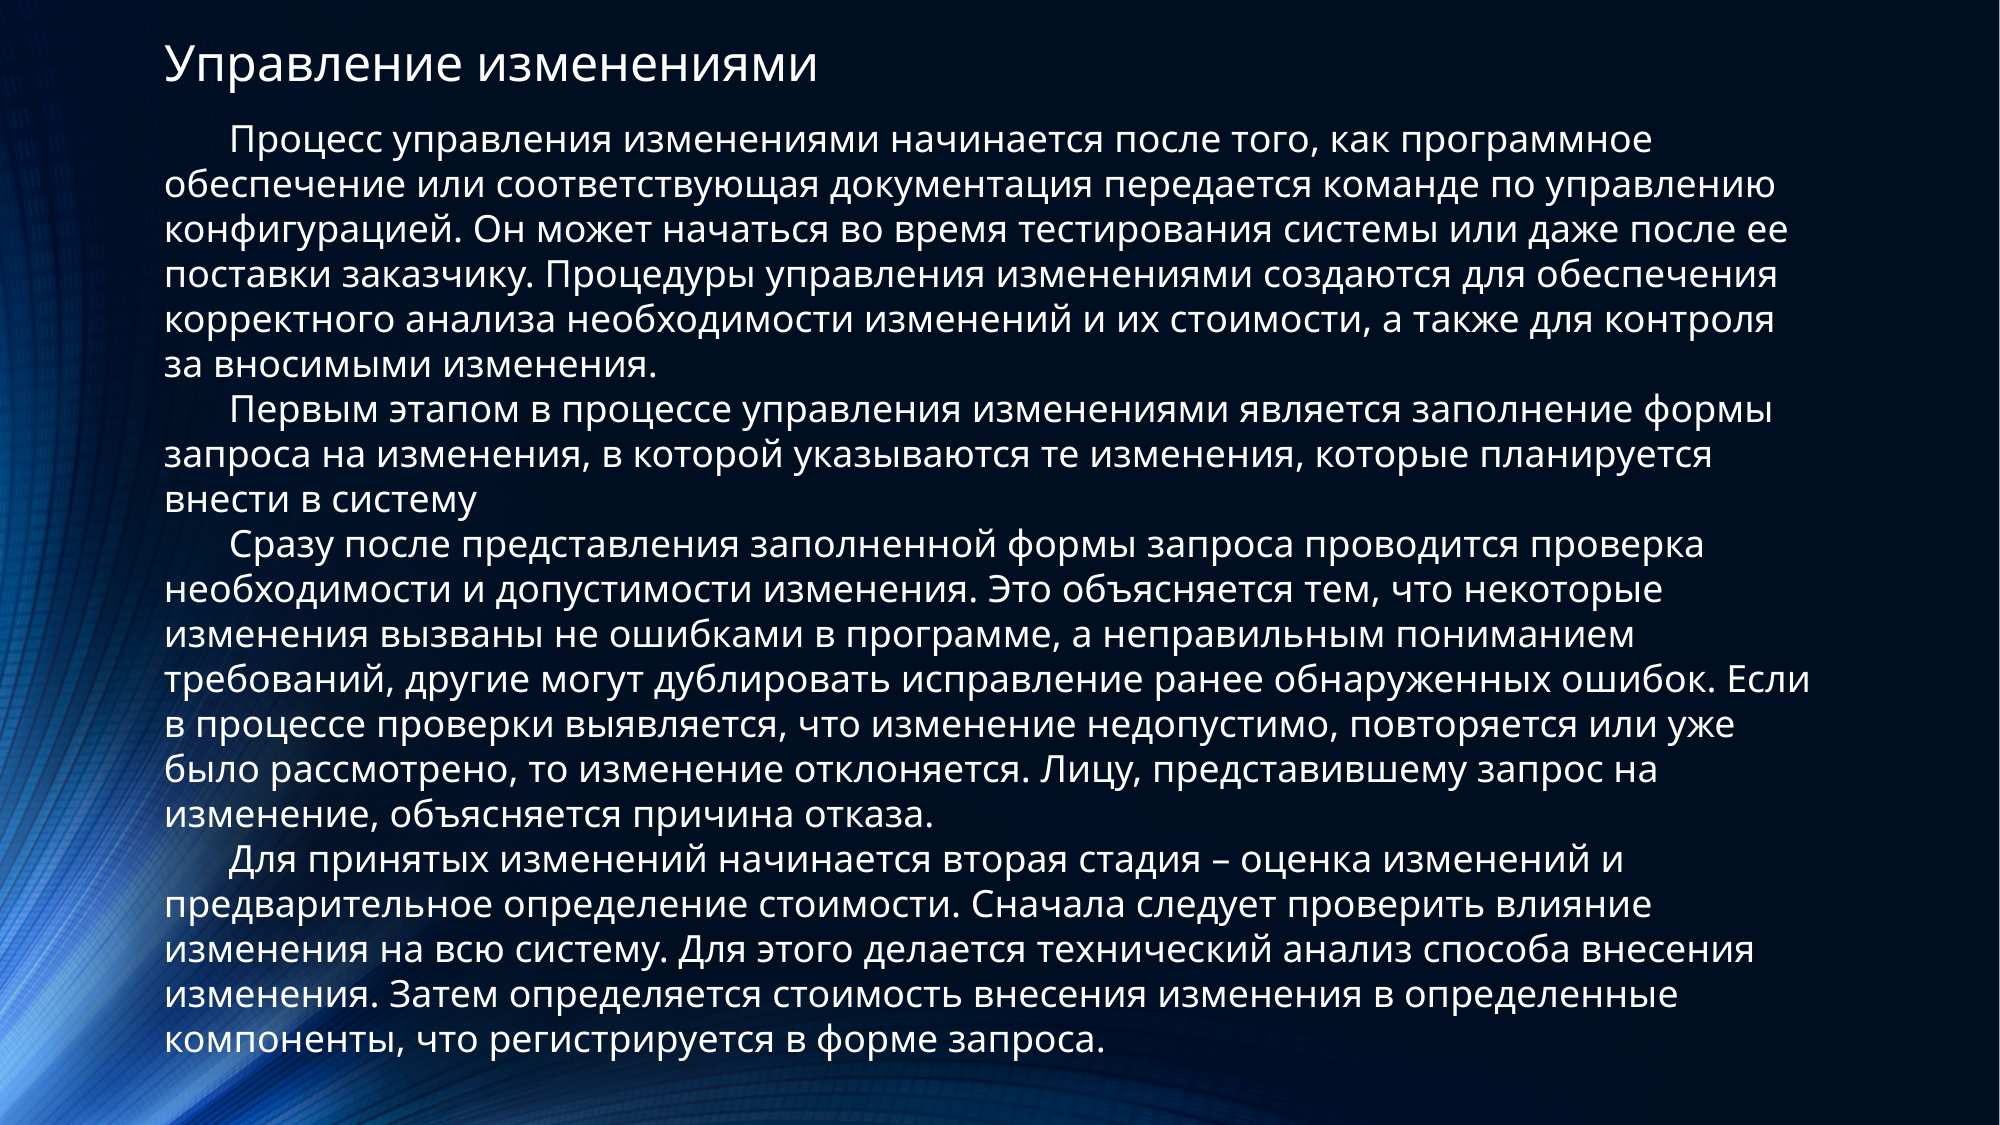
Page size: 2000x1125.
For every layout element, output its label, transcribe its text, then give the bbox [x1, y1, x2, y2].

text_box Процесс управления изменениями начинается после того, как программное обеспечение или соответствующая документация передается команде по управлению конфигурацией. Он может начаться во время тестирования системы или даже после ее поставки заказчику. Процедуры управления изменениями создаются для обеспечения корректного анализа необходимости изменений и их стоимости, а также для контроля за вносимыми изменения. Первым этапом в процессе управления изменениями является заполнение формы запроса на изменения, в которой указываются те изменения, которые планируется внести в систему Сразу после представления заполненной формы запроса проводится проверка необходимости и допустимости изменения. Это объясняется тем, что некоторые изменения вызваны не ошибками в программе, а неправильным пониманием требований, другие могут дублировать исправление ранее обнаруженных ошибок. Если в процессе проверки выявляется, что изменение недопустимо, повторяется или уже было рассмотрено, то изменение отклоняется. Лицу, представившему запрос на изменение, объясняется причина отказа. Для принятых изменений начинается вторая стадия – оценка изменений и предварительное определение стоимости. Сначала следует проверить влияние изменения на всю систему. Для этого делается технический анализ способа внесения изменения. Затем определяется стоимость внесения изменения в определенные компоненты, что регистрируется в форме запроса. [149, 107, 1832, 1125]
picture [0, 0, 2000, 1125]
list Управление изменениями [149, 30, 1827, 107]
